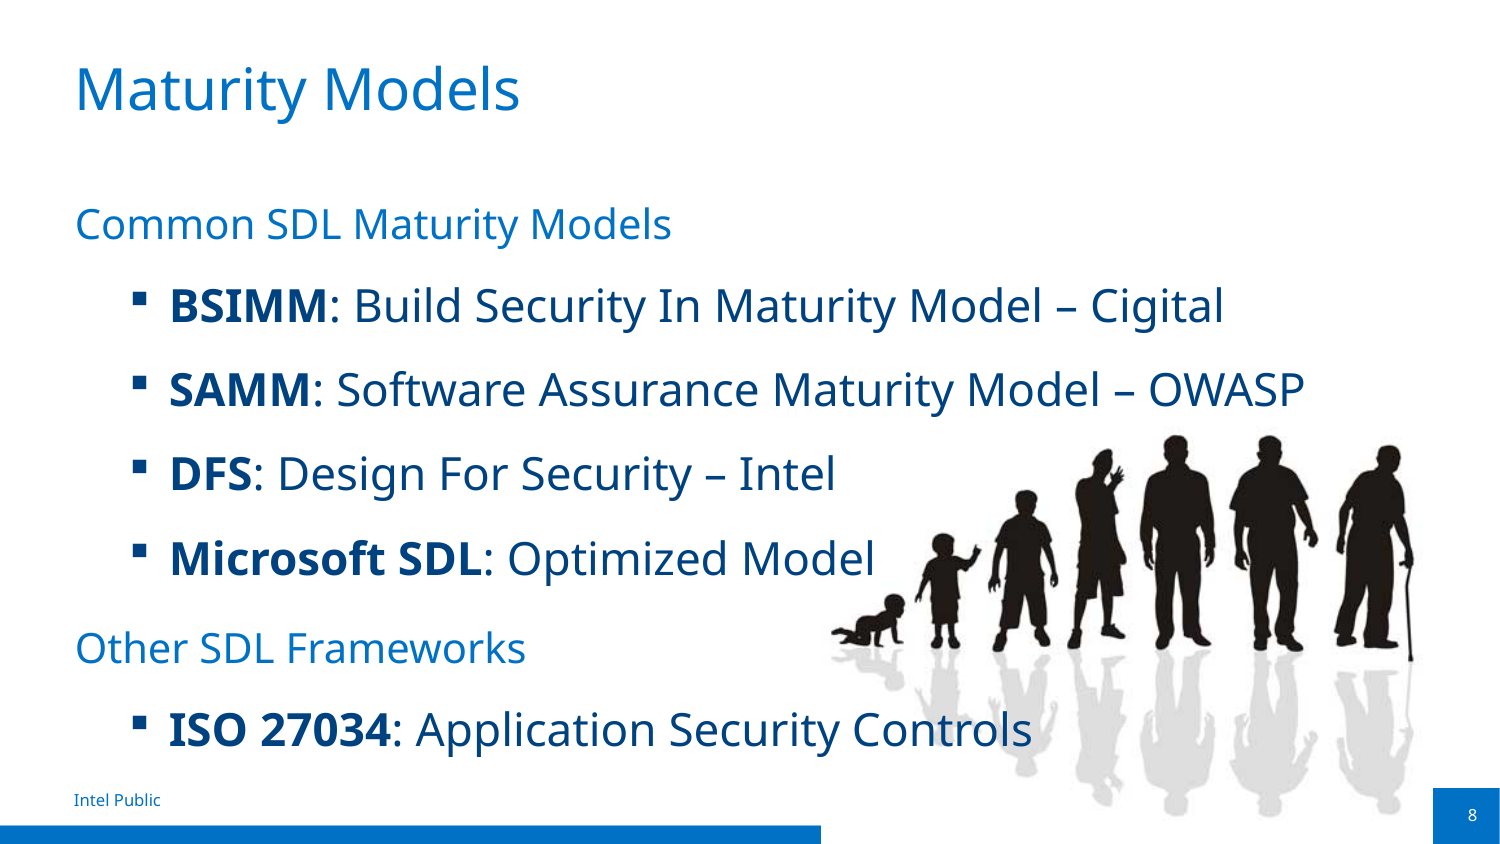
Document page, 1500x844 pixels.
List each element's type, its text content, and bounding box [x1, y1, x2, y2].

title Maturity Models [74, 52, 1425, 195]
list Common SDL Maturity Models BSIMM: Build Security In Maturity Model – Cigital SAMM: Software Assurance Maturity Model – OWASP DFS: Design For Security – Intel Microsoft SDL: Optimized Model Other SDL Frameworks ISO 27034: Application Security Controls [74, 197, 1425, 760]
picture [0, 416, 1500, 844]
slide_number 8 [1437, 794, 1478, 840]
